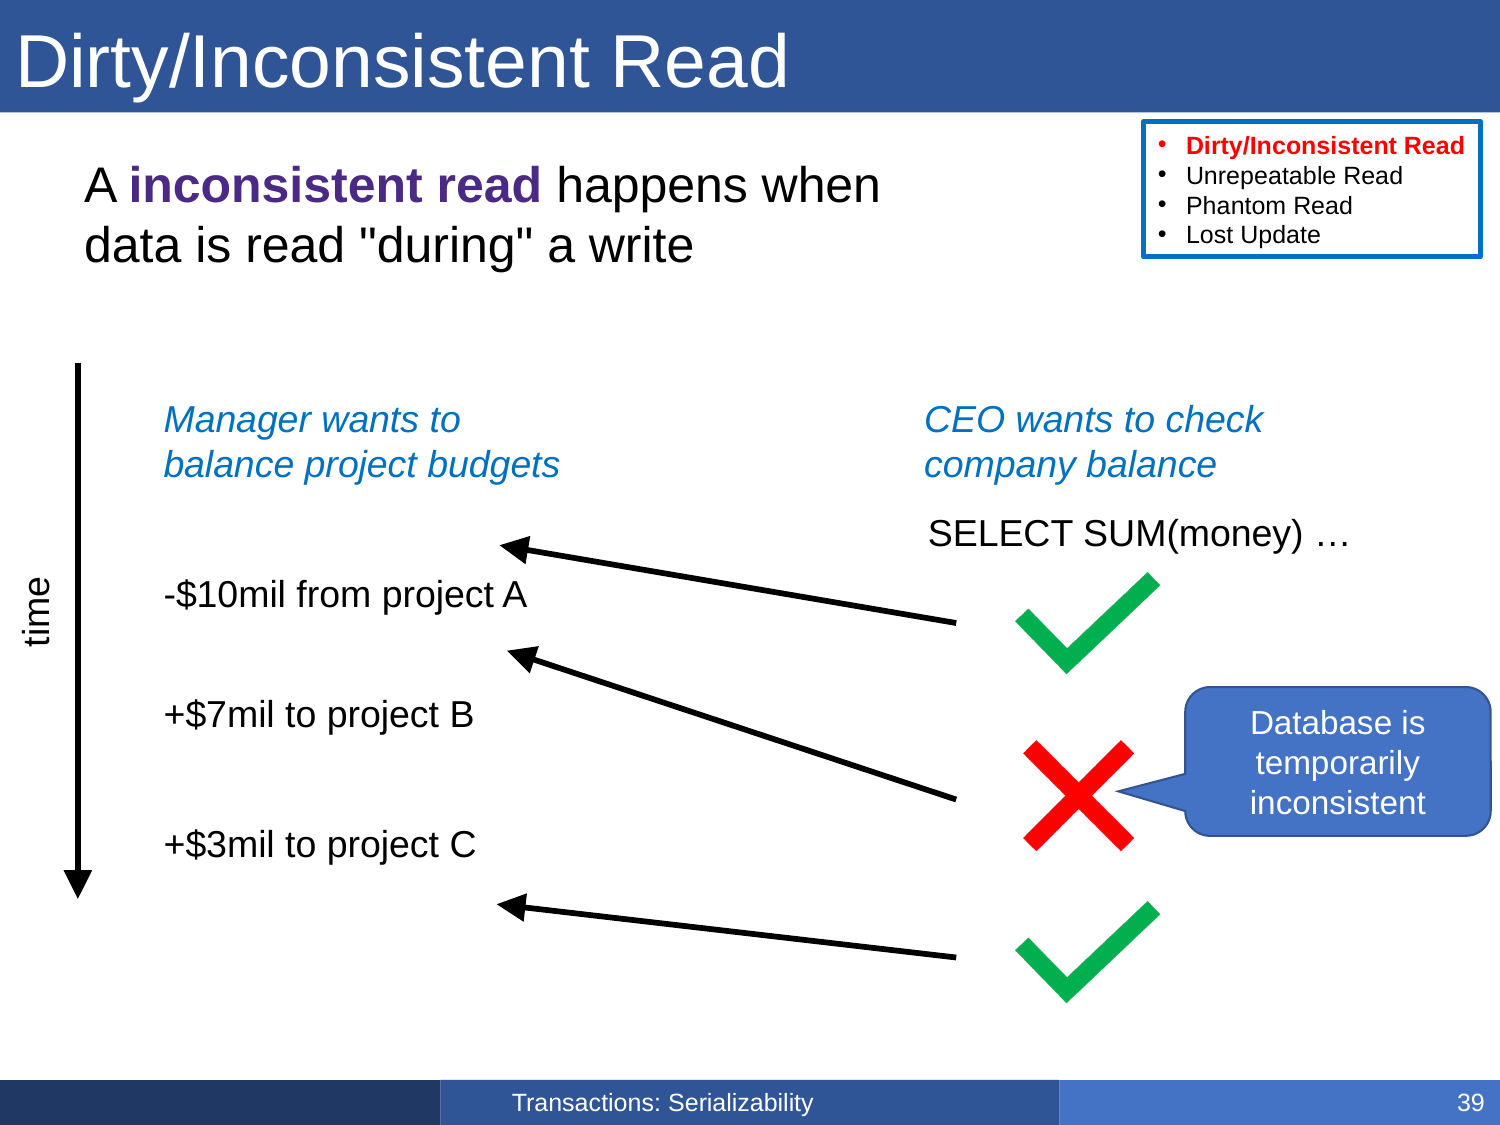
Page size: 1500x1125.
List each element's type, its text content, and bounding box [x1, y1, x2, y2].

slide_number 39 [1162, 1079, 1500, 1125]
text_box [499, 545, 957, 624]
picture [1003, 720, 1154, 871]
text_box Database is temporarily inconsistent [1154, 686, 1492, 837]
text_box Manager wants to balance project budgets [148, 387, 591, 492]
title Dirty/Inconsistent Read [0, 0, 1500, 112]
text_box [496, 904, 957, 958]
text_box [507, 650, 957, 800]
footer Transactions: Serializability [496, 1079, 1004, 1125]
text_box +$7mil to project B [148, 682, 507, 743]
picture [1012, 876, 1163, 1027]
text_box time [4, 540, 65, 663]
picture [1012, 547, 1163, 698]
text_box +$3mil to project C [148, 813, 591, 873]
text_box A inconsistent read happens when data is read "during" a write [69, 145, 897, 281]
text_box -$10mil from project A [148, 562, 499, 623]
text_box SELECT SUM(money) … [913, 501, 1395, 562]
text_box CEO wants to check company balance [909, 387, 1416, 492]
text_box Dirty/Inconsistent Read Unrepeatable Read Phantom Read Lost Update [1143, 121, 1481, 257]
